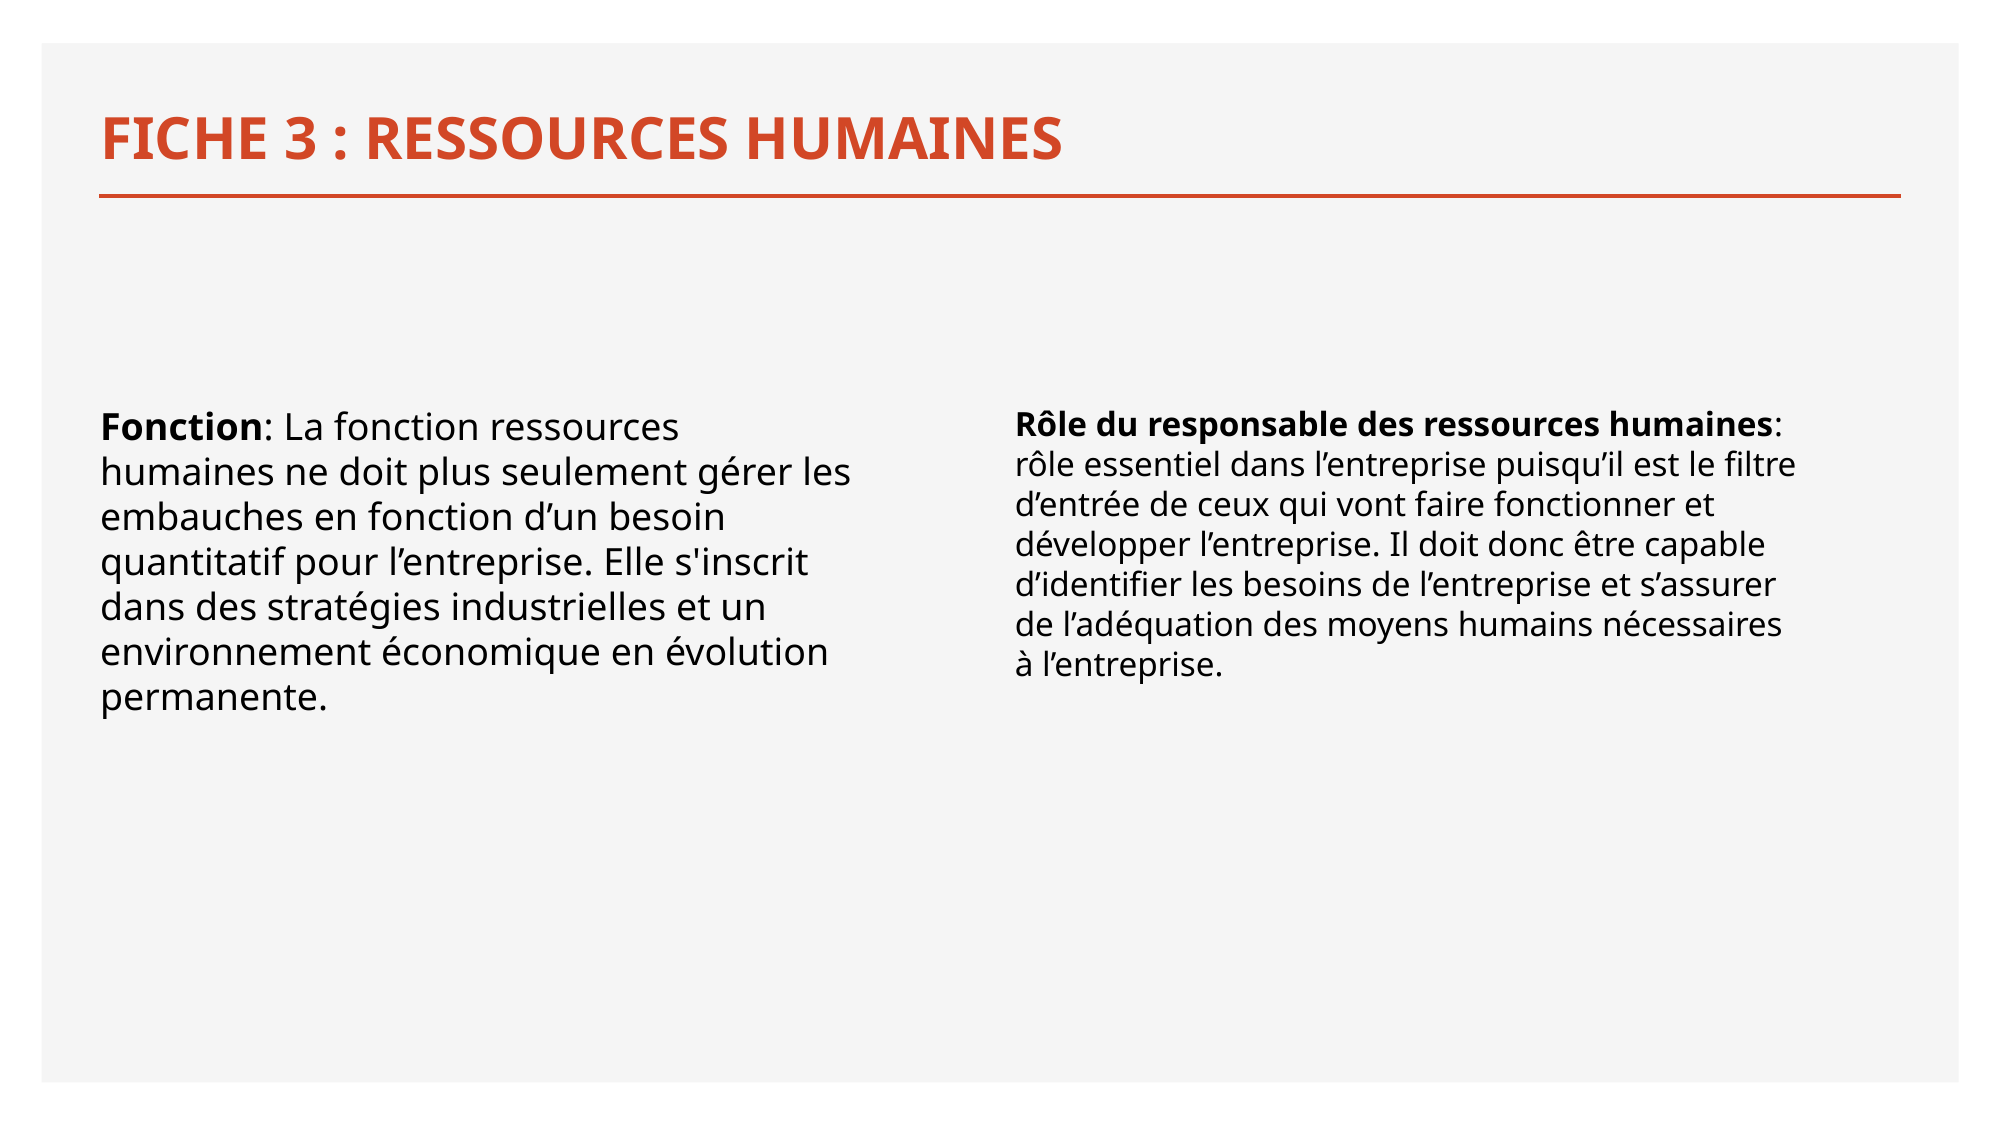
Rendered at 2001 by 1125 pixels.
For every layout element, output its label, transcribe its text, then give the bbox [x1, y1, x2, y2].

title FICHE 3 : RESSOURCES HUMAINES [85, 73, 1214, 179]
text_box Rôle du responsable des ressources humaines: rôle essentiel dans l’entreprise puisqu’il est le filtre d’entrée de ceux qui vont faire fonctionner et développer l’entreprise. Il doit donc être capable d’identifier les besoins de l’entreprise et s’assurer de l’adéquation des moyens humains nécessaires à l’entreprise. [999, 395, 1822, 770]
text_box Fonction: La fonction ressources humaines ne doit plus seulement gérer les embauches en fonction d’un besoin quantitatif pour l’entreprise. Elle s'inscrit dans des stratégies industrielles et un environnement économique en évolution permanente. [85, 395, 871, 771]
